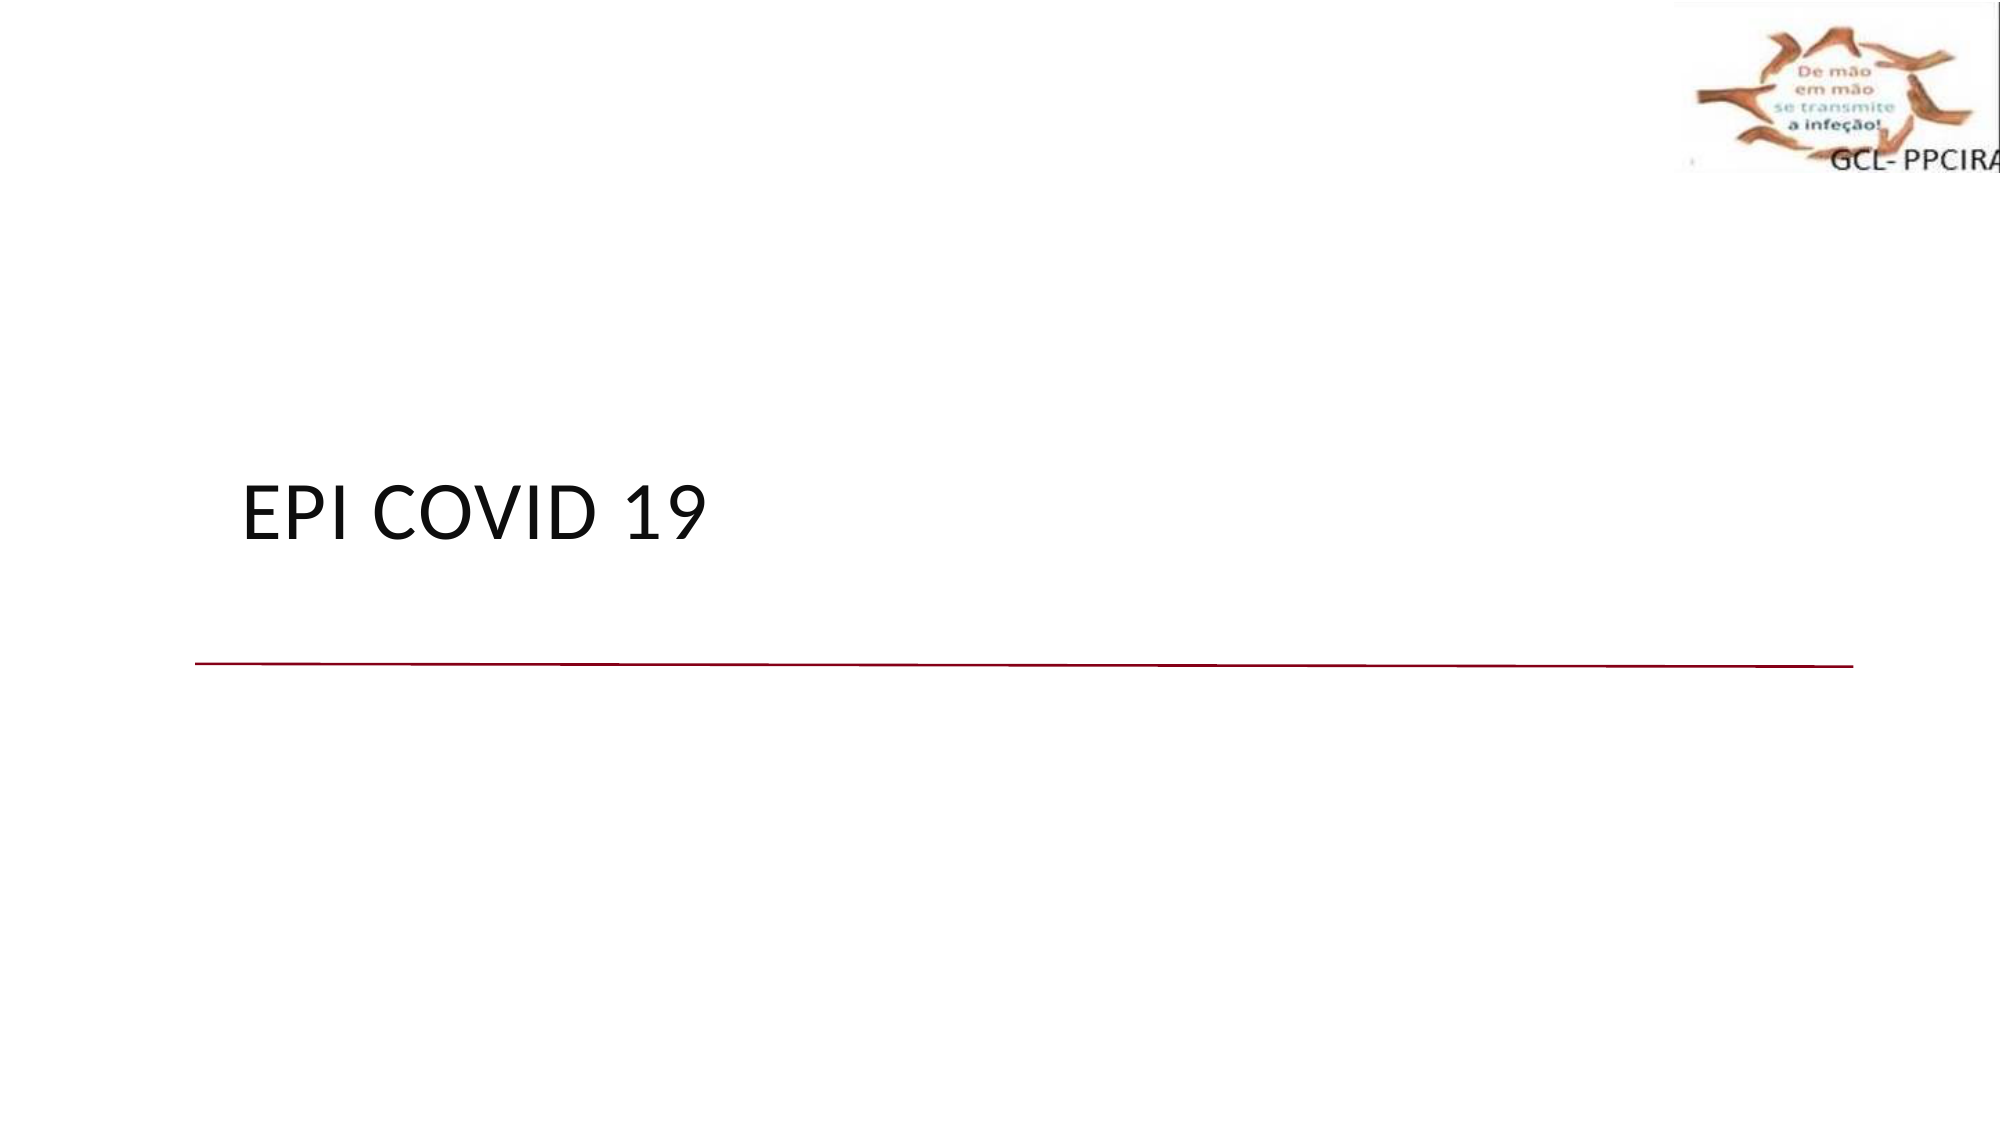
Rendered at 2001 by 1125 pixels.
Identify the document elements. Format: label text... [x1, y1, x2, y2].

picture [1674, 2, 2000, 173]
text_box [194, 663, 1854, 667]
title EPI Covid 19 [226, 392, 1888, 639]
